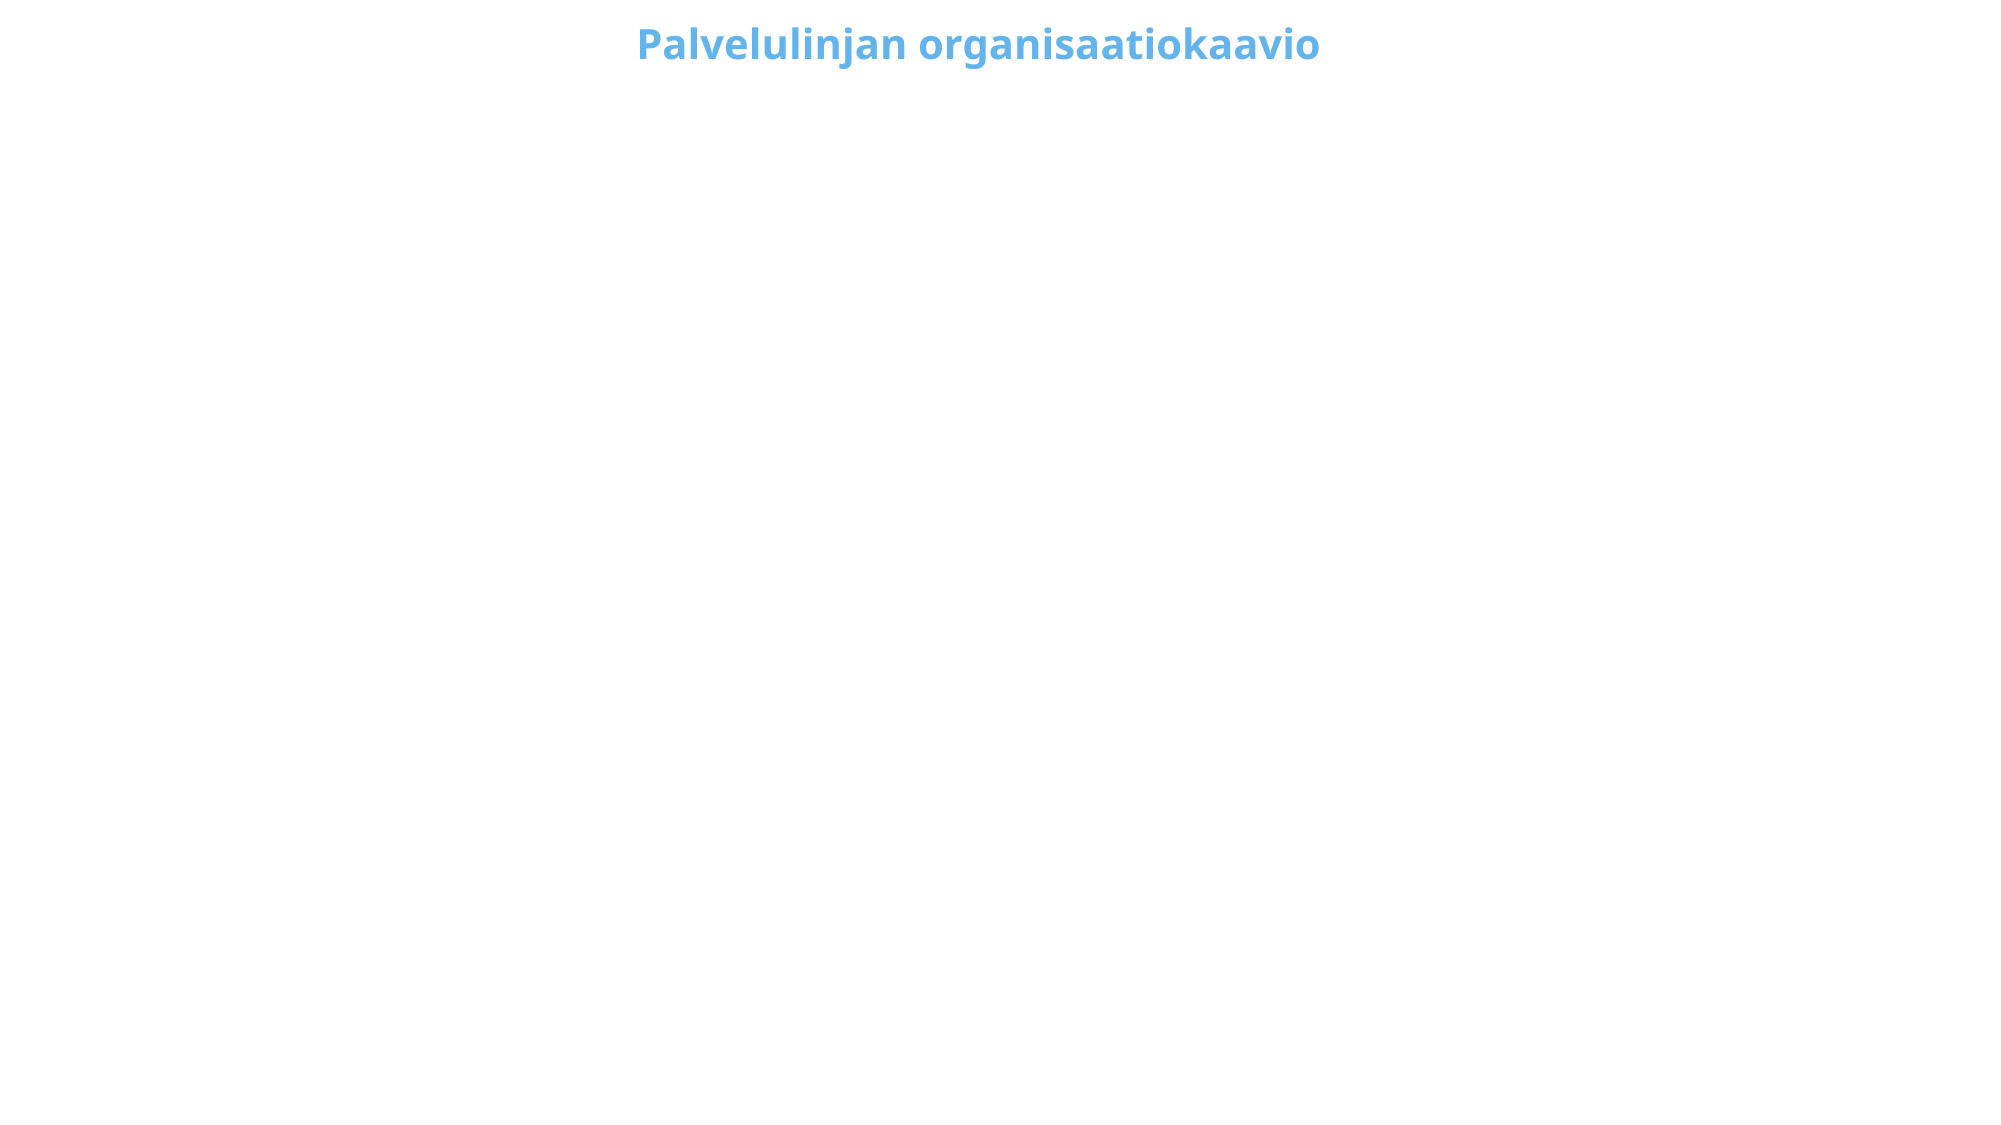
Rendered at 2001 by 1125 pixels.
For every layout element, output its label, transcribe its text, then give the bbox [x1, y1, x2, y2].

text_box Palvelulinjan organisaatiokaavio [162, 18, 1796, 97]
